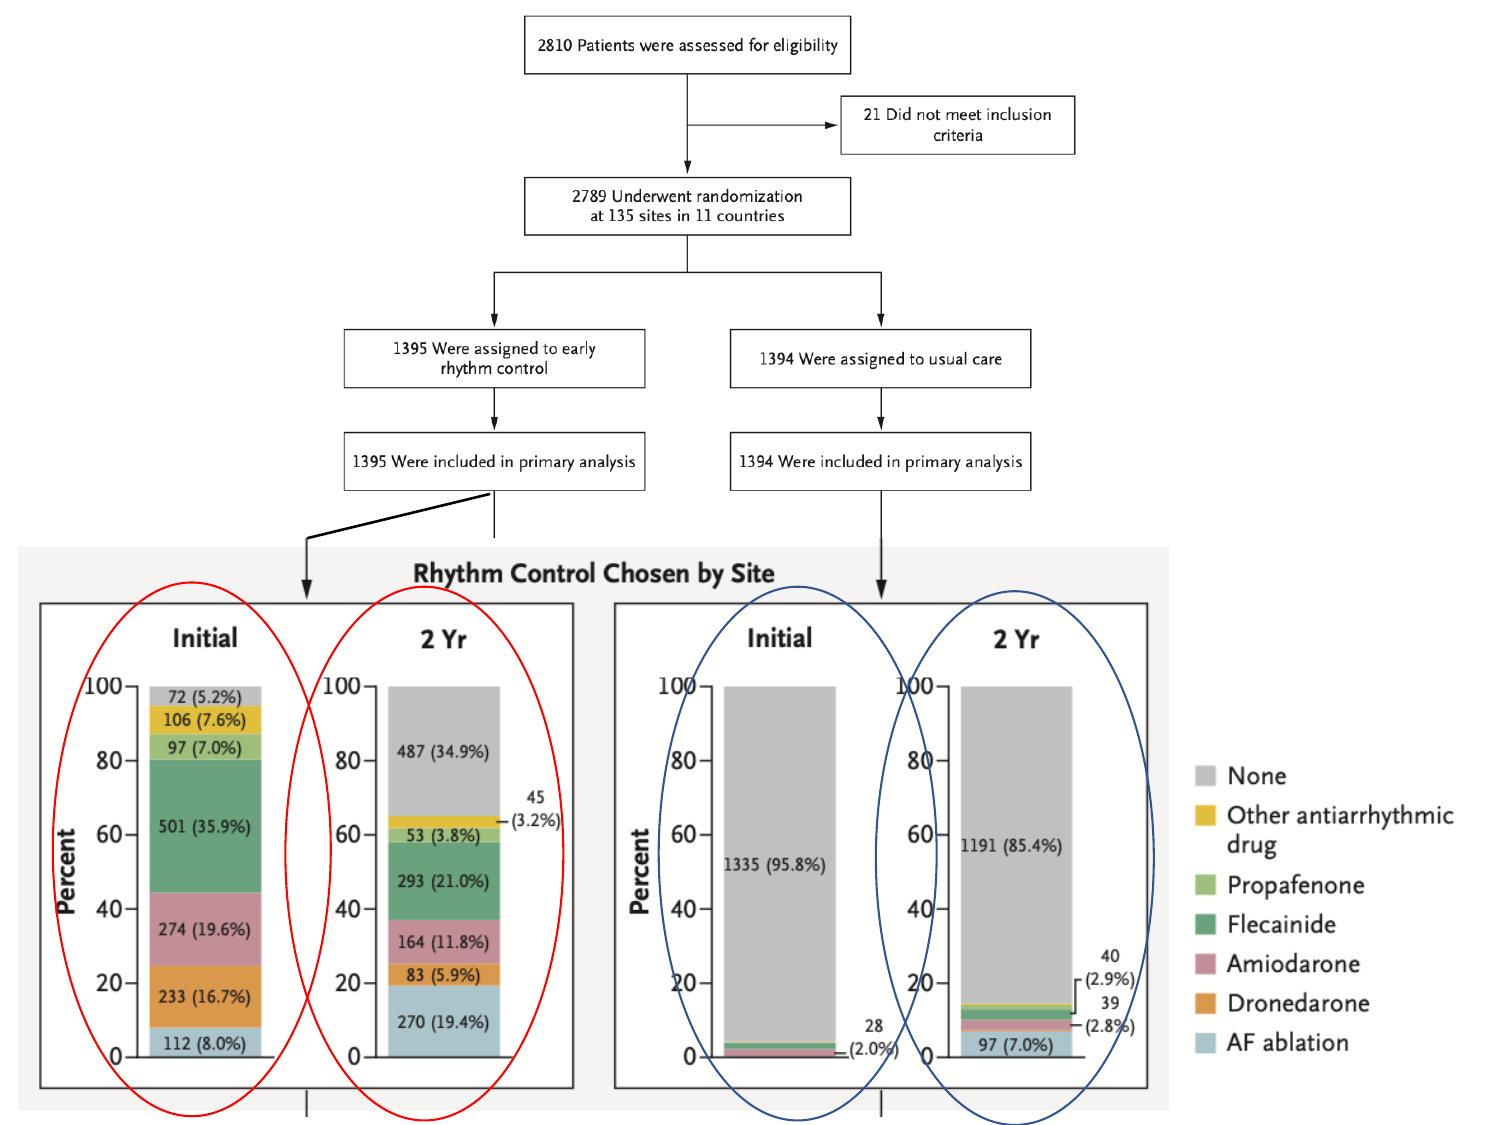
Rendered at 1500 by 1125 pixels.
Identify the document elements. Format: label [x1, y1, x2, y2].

picture [14, 0, 1471, 1117]
text_box [307, 493, 491, 539]
text_box [978, 1117, 1051, 1125]
text_box [772, 1117, 824, 1122]
text_box [398, 1117, 450, 1122]
